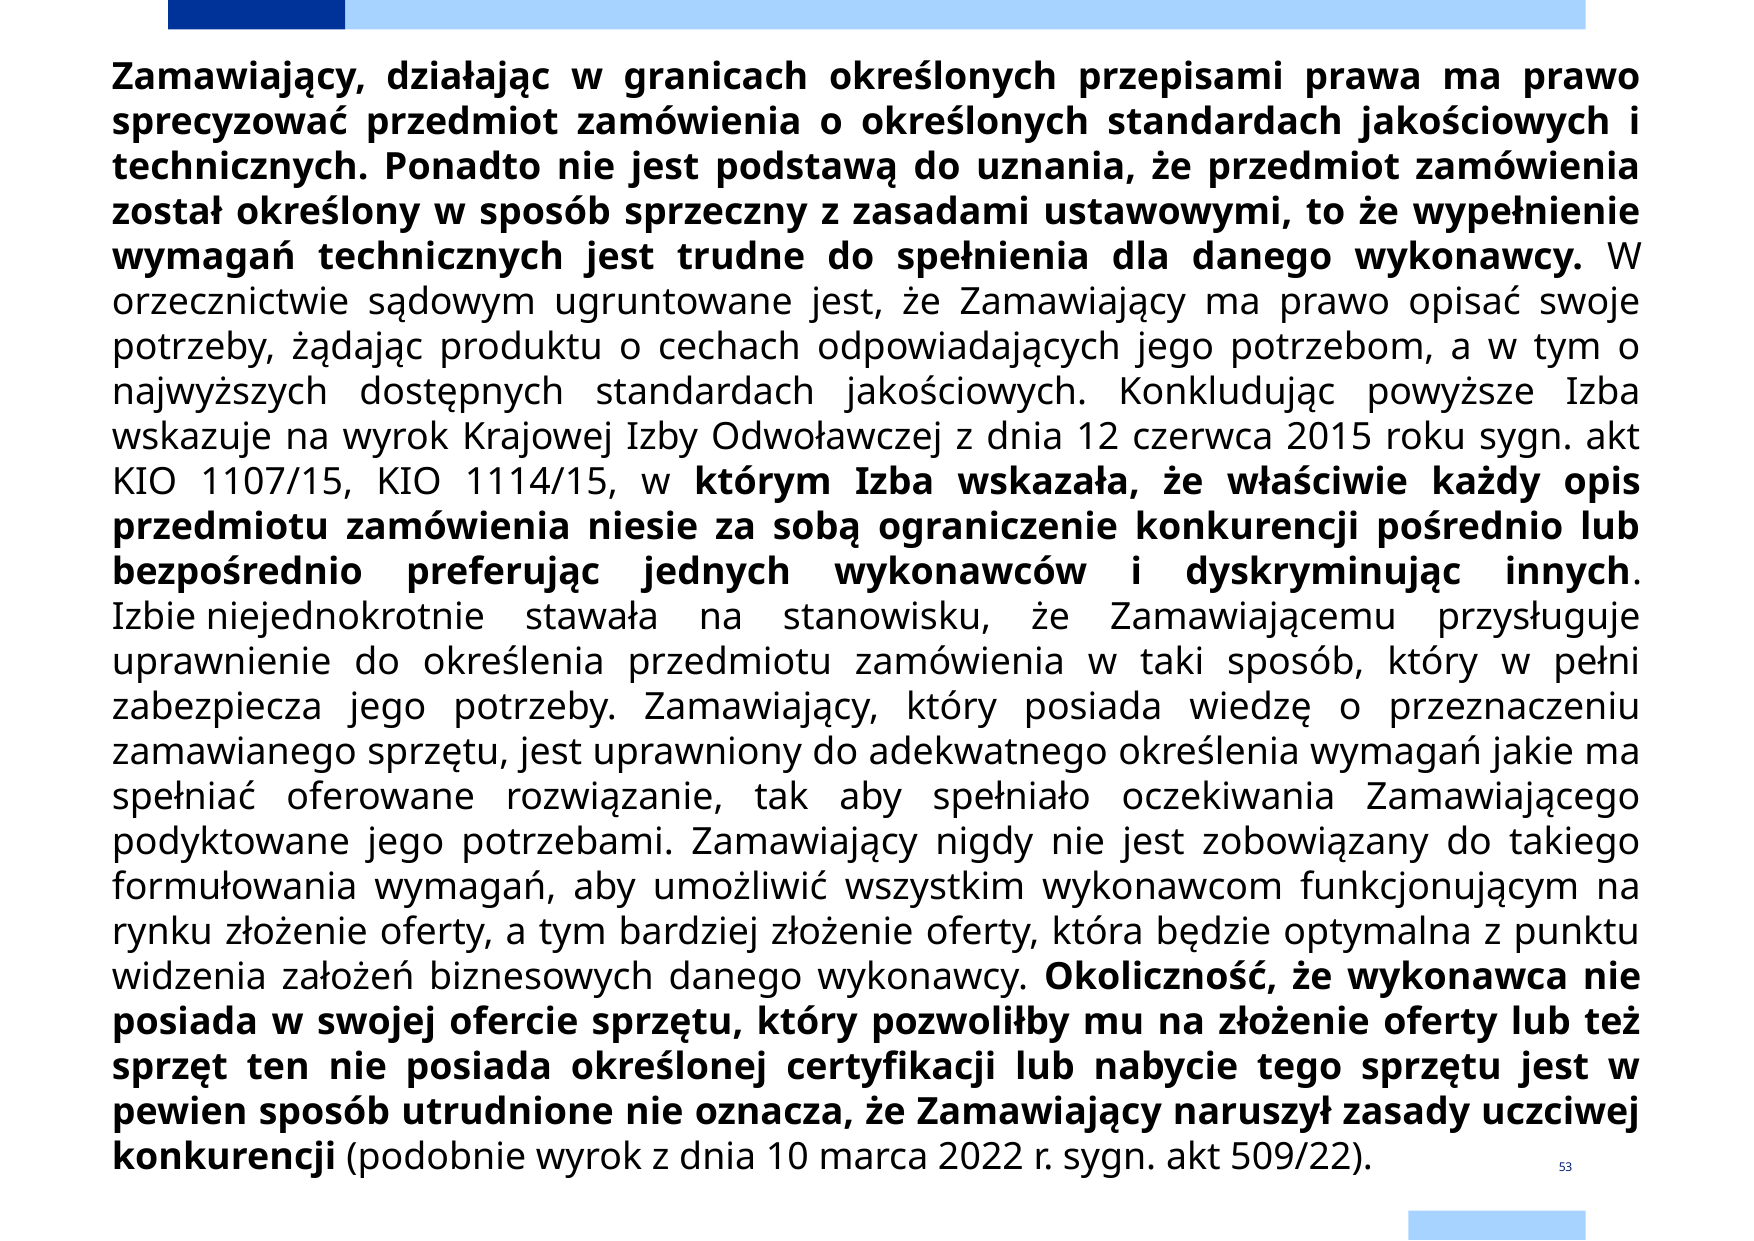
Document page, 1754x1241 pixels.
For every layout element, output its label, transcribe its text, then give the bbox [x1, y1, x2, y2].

text_box Zamawiający, działając w granicach określonych przepisami prawa ma prawo sprecyzować przedmiot zamówienia o określonych standardach jakościowych i technicznych. Ponadto nie jest podstawą do uznania, że przedmiot zamówienia został określony w sposób sprzeczny z zasadami ustawowymi, to że wypełnienie wymagań technicznych jest trudne do spełnienia dla danego wykonawcy. W orzecznictwie sądowym ugruntowane jest, że Zamawiający ma prawo opisać swoje potrzeby, żądając produktu o cechach odpowiadających jego potrzebom, a w tym o najwyższych dostępnych standardach jakościowych. Konkludując powyższe Izba wskazuje na wyrok Krajowej Izby Odwoławczej z dnia 12 czerwca 2015 roku sygn. akt KIO 1107/15, KIO 1114/15, w którym Izba wskazała, że właściwie każdy opis przedmiotu zamówienia niesie za sobą ograniczenie konkurencji pośrednio lub bezpośrednio preferując jednych wykonawców i dyskryminując innych. Izbie niejednokrotnie stawała na stanowisku, że Zamawiającemu przysługuje uprawnienie do określenia przedmiotu zamówienia w taki sposób, który w pełni zabezpiecza jego potrzeby. Zamawiający, który posiada wiedzę o przeznaczeniu zamawianego sprzętu, jest uprawniony do adekwatnego określenia wymagań jakie ma spełniać oferowane rozwiązanie, tak aby spełniało oczekiwania Zamawiającego podyktowane jego potrzebami. Zamawiający nigdy nie jest zobowiązany do takiego formułowania wymagań, aby umożliwić wszystkim wykonawcom funkcjonującym na rynku złożenie oferty, a tym bardziej złożenie oferty, która będzie optymalna z punktu widzenia założeń biznesowych danego wykonawcy. Okoliczność, że wykonawca nie posiada w swojej ofercie sprzętu, który pozwoliłby mu na złożenie oferty lub też sprzęt ten nie posiada określonej certyfikacji lub nabycie tego sprzętu jest w pewien sposób utrudnione nie oznacza, że Zamawiający naruszył zasady uczciwej konkurencji (podobnie wyrok z dnia 10 marca 2022 r. sygn. akt 509/22). [97, 44, 1657, 1185]
